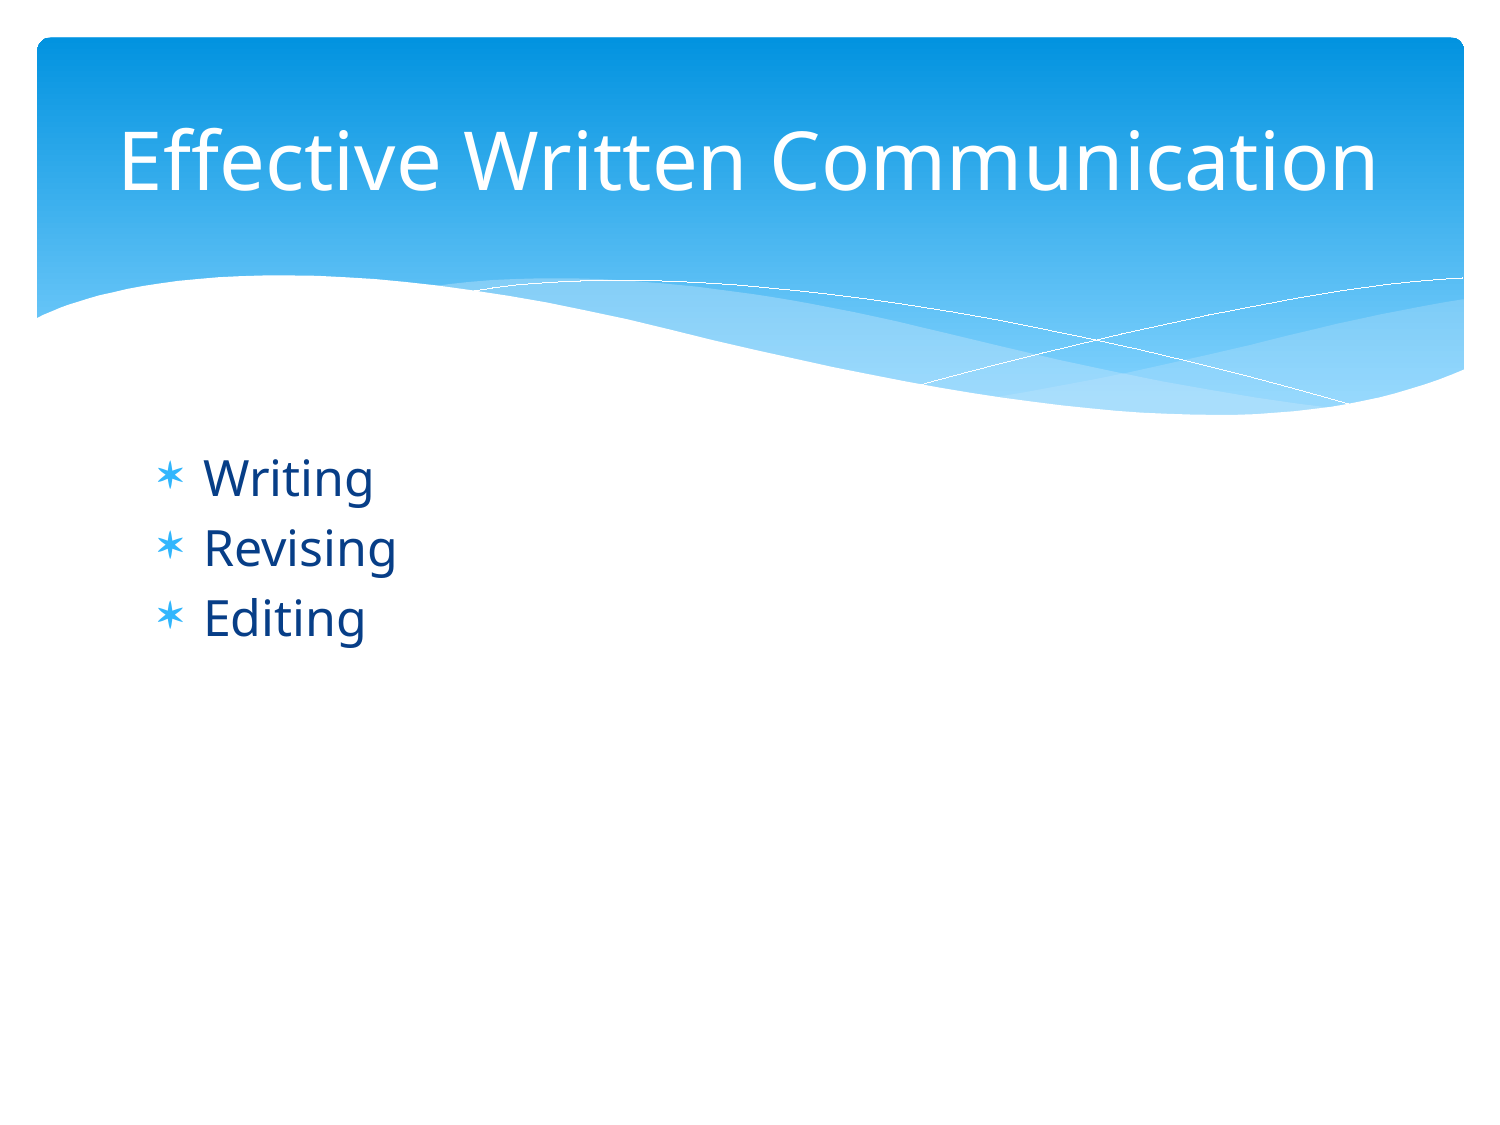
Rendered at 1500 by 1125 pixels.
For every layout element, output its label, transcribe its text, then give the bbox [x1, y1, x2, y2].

list Writing Revising Editing [143, 438, 1359, 1005]
title Effective Written Communication [75, 55, 1425, 261]
